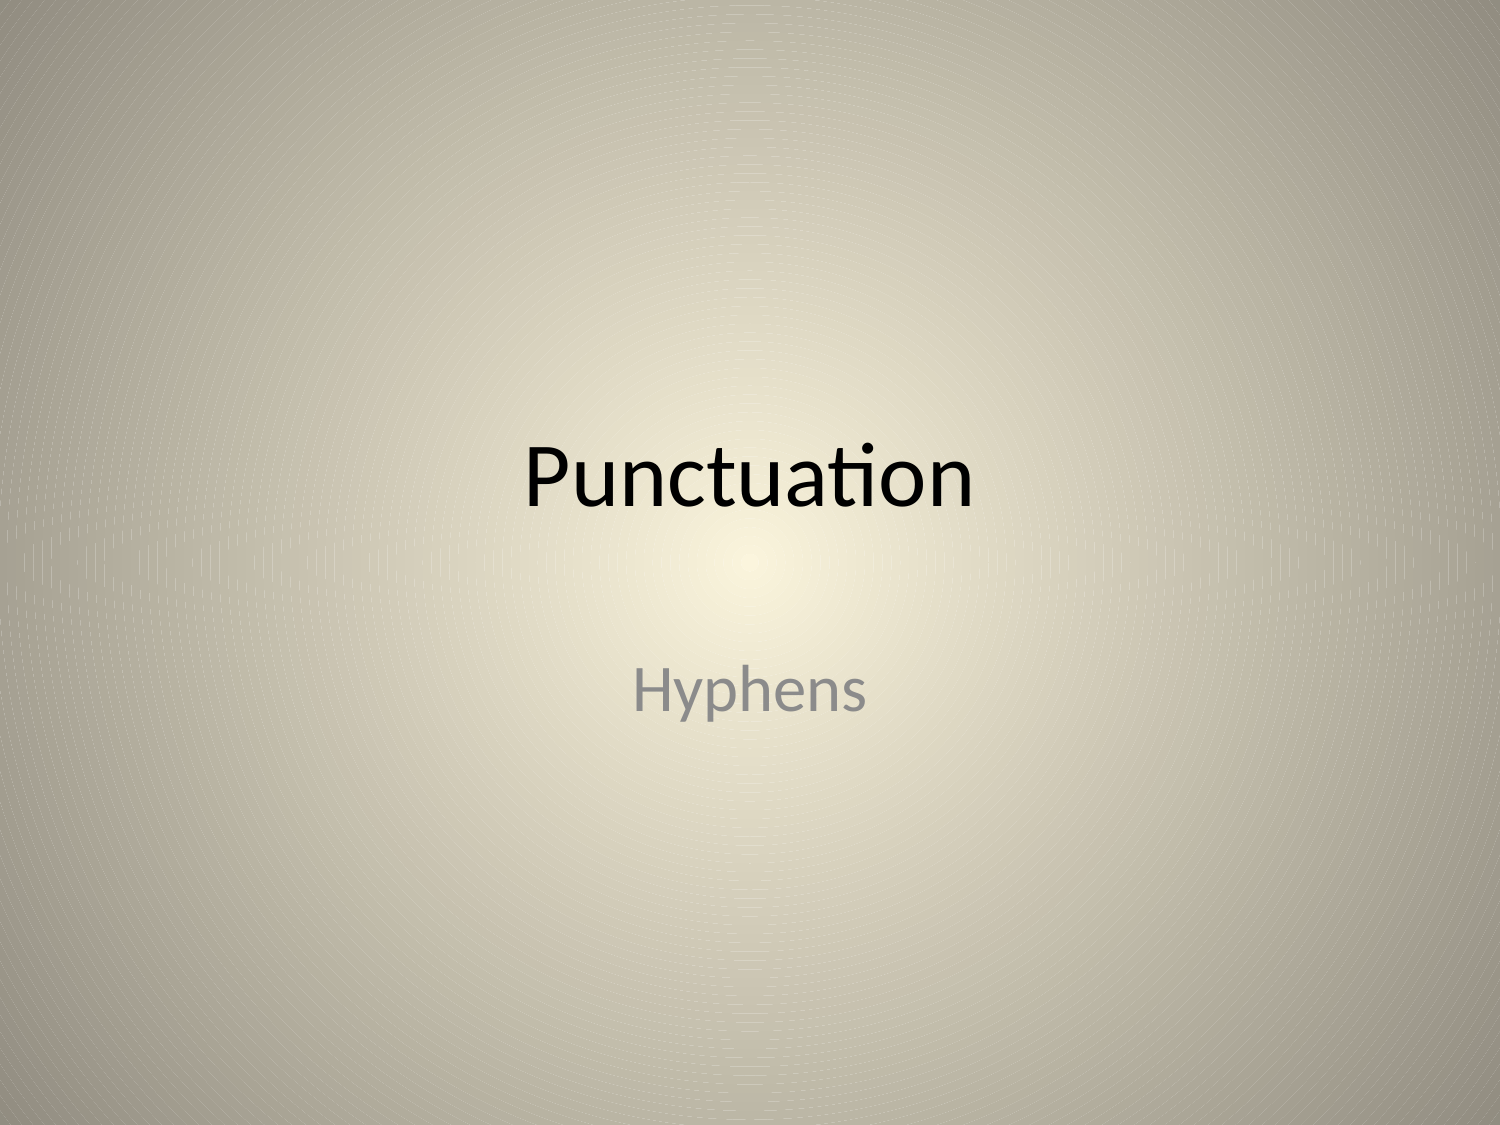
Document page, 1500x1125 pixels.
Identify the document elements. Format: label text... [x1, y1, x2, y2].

title Punctuation [112, 349, 1388, 591]
subtitle Hyphens [225, 637, 1275, 925]
